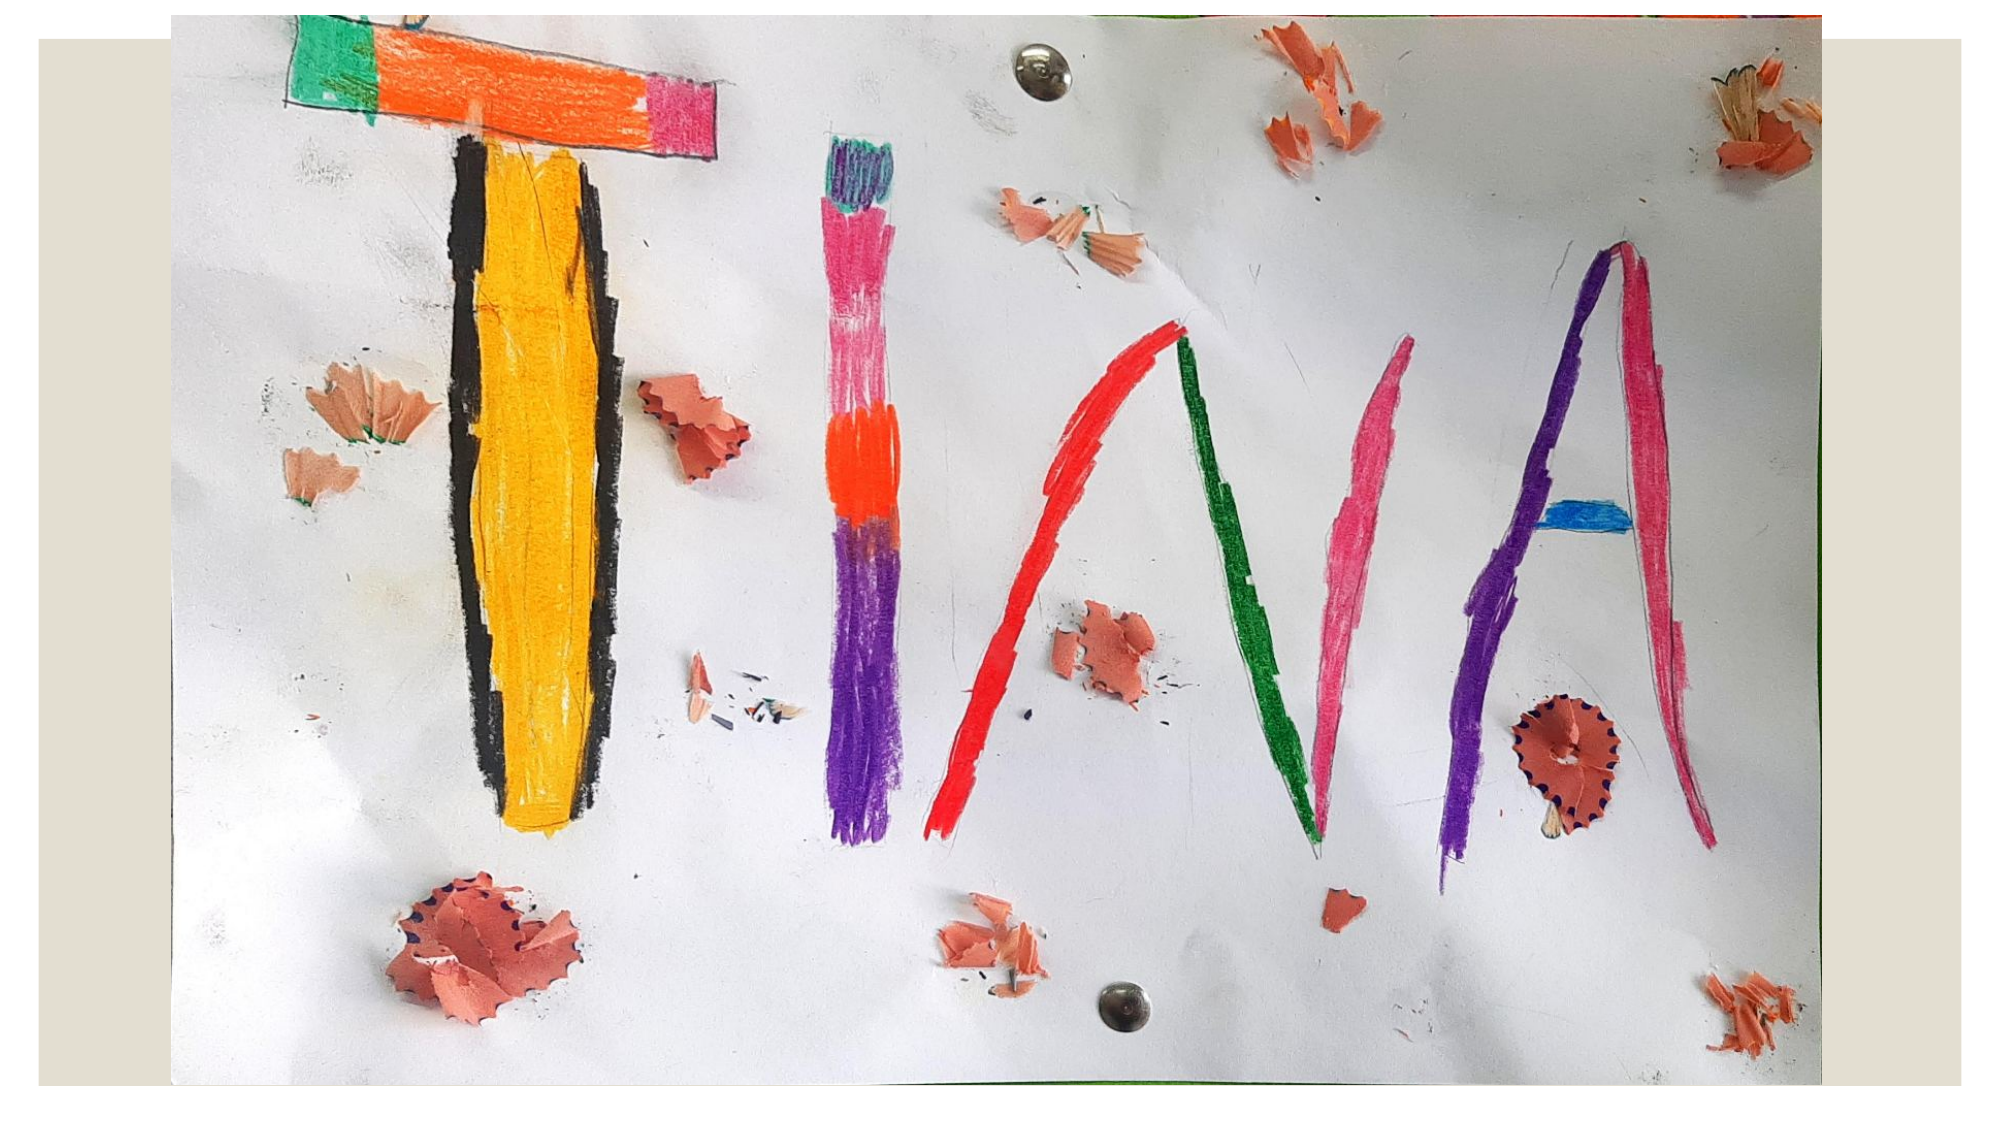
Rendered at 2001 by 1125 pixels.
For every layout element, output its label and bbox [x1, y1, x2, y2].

picture [171, 15, 1822, 1085]
